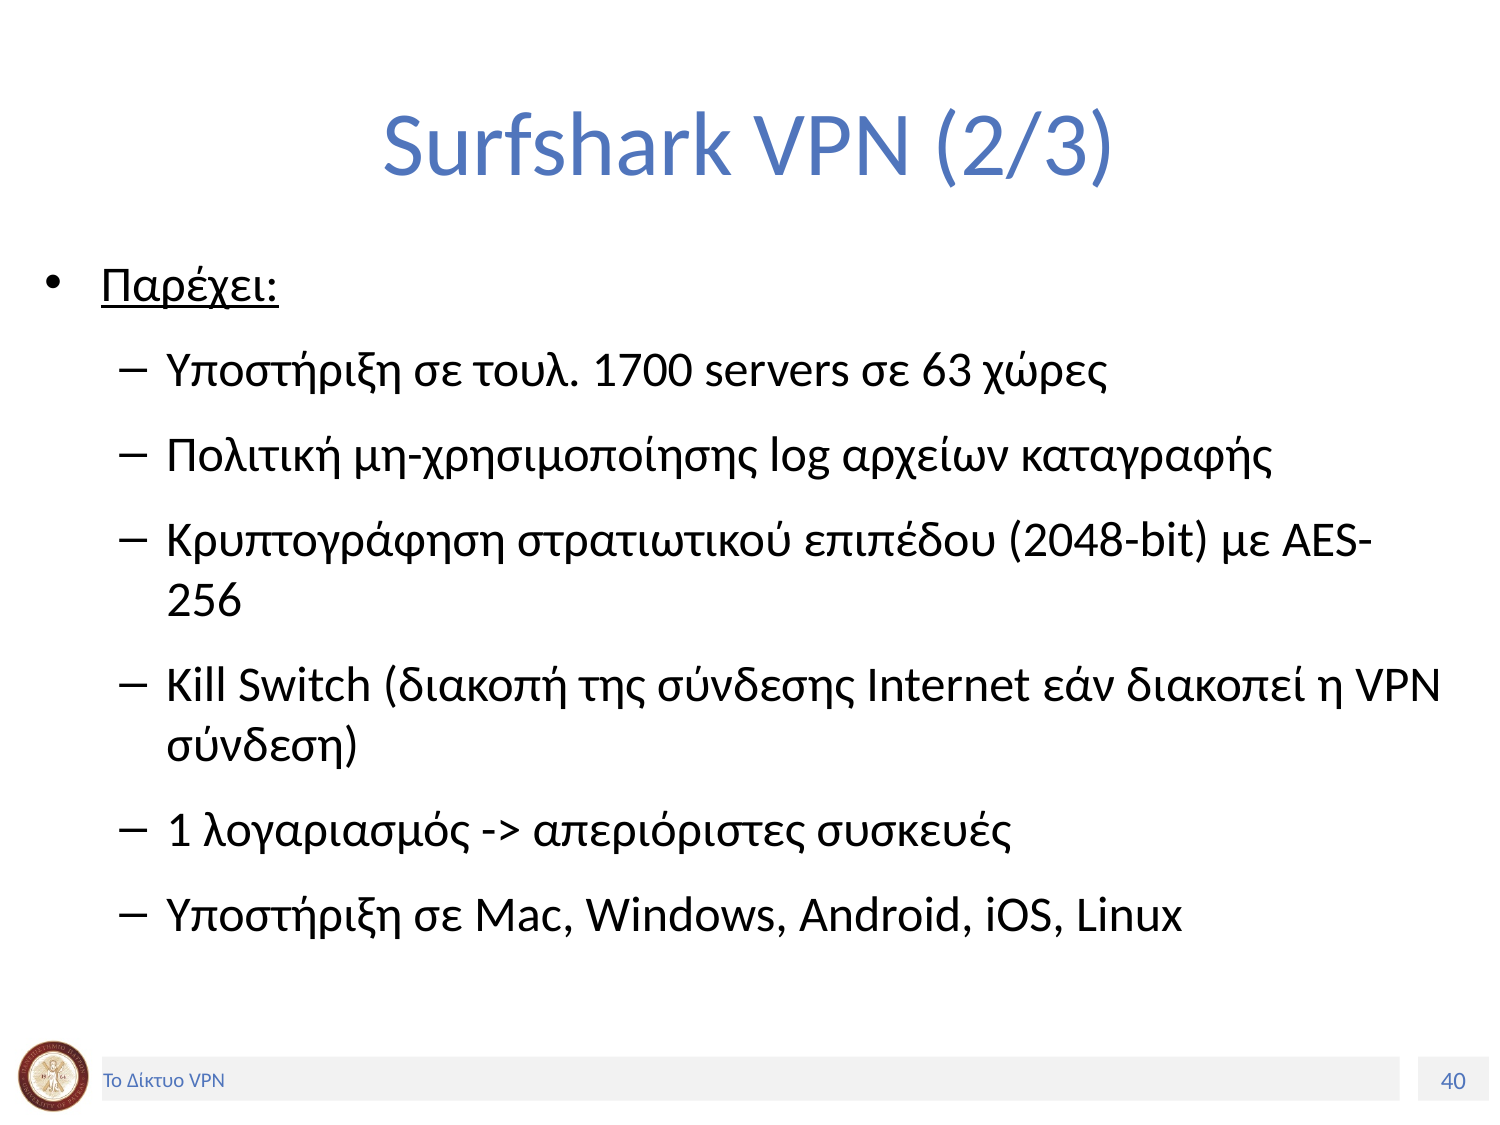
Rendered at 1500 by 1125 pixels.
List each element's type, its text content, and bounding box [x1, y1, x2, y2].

title Surfshark VPN (2/3) [75, 45, 1425, 233]
list Παρέχει: Υποστήριξη σε τουλ. 1700 servers σε 63 χώρες Πολιτική μη-χρησιμοποίησης log αρχείων καταγραφής Κρυπτογράφηση στρατιωτικού επιπέδου (2048-bit) με AES-256 Kill Switch (διακοπή της σύνδεσης Internet εάν διακοπεί η VPN σύνδεση) 1 λογαριασμός -> απεριόριστες συσκευές Υποστήριξη σε Mac, Windows, Android, iOS, Linux [29, 243, 1459, 1059]
picture [4, 1027, 102, 1125]
